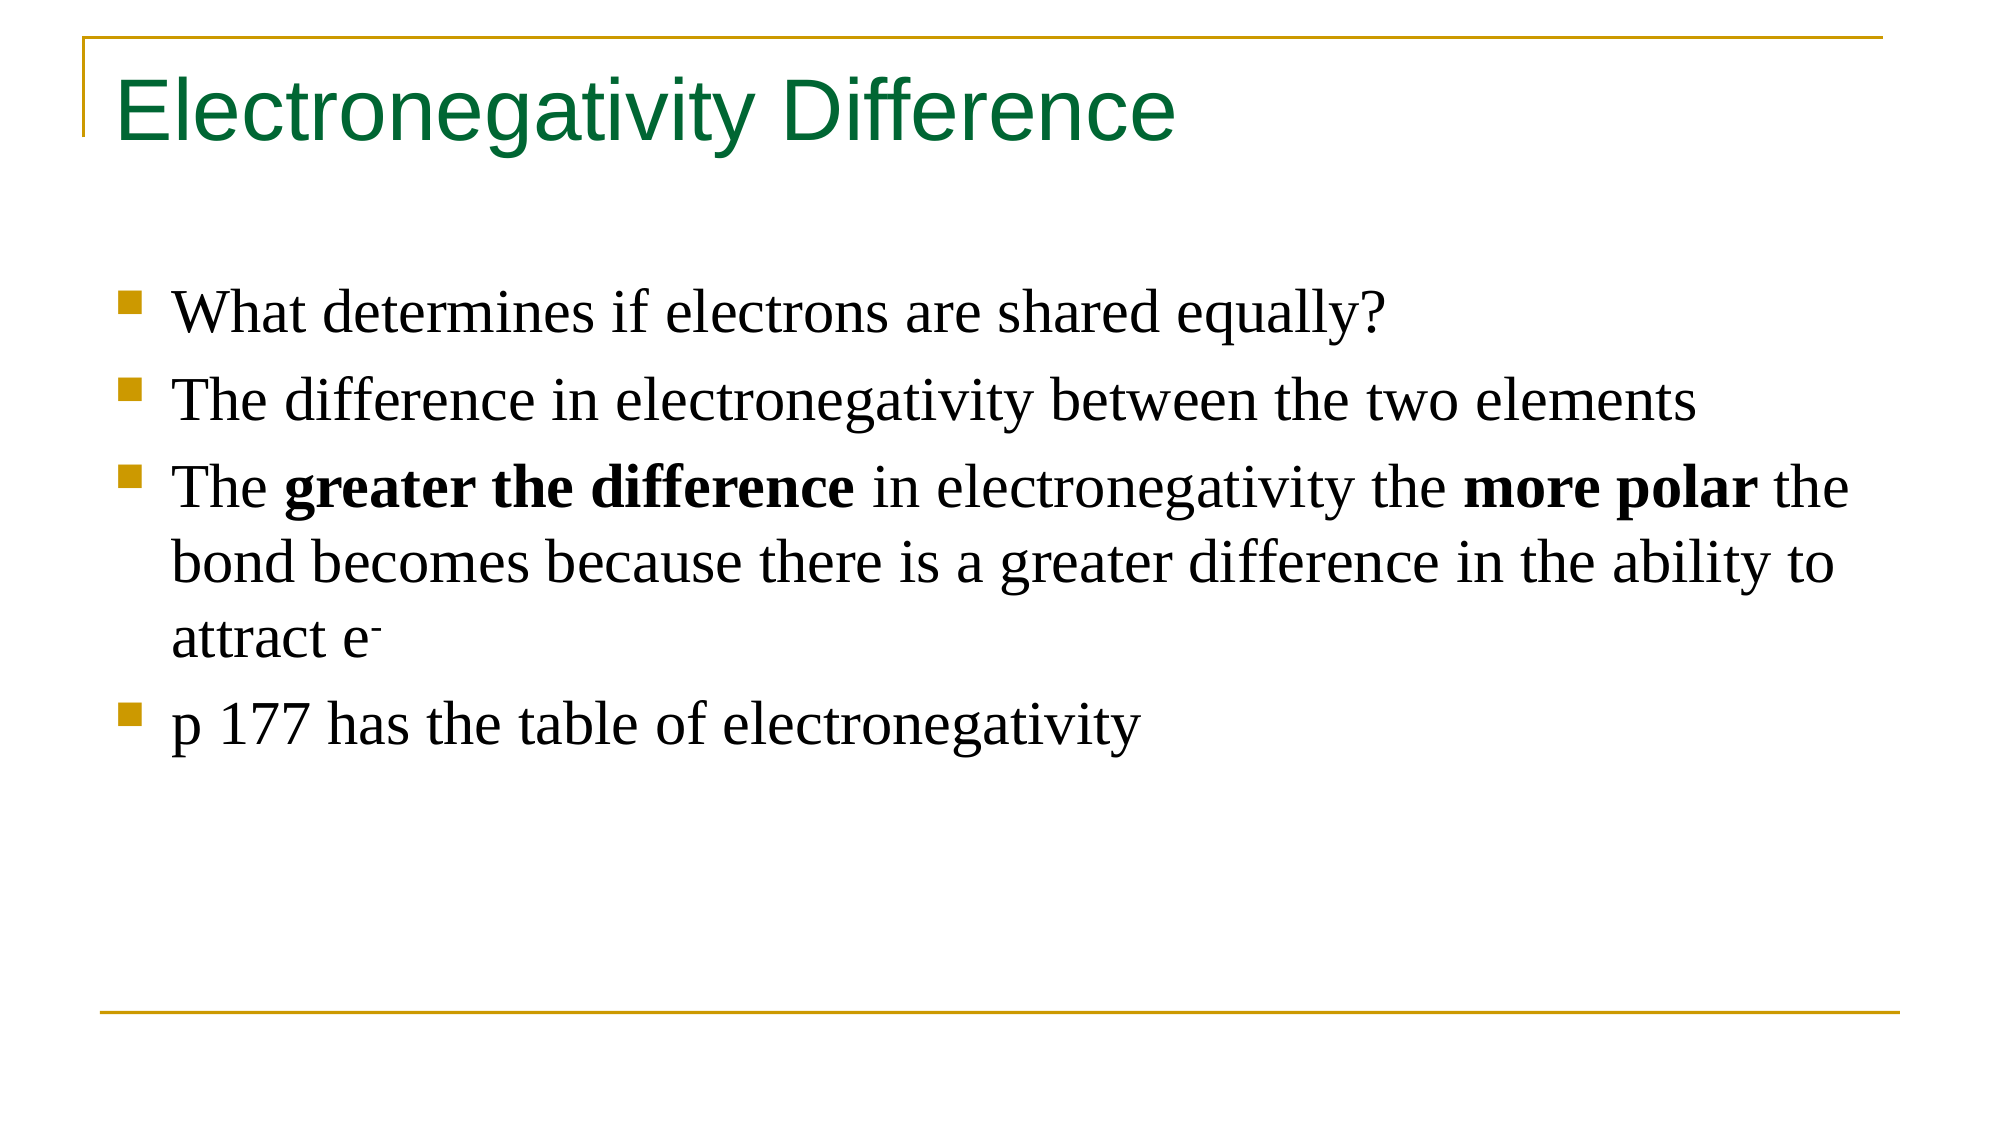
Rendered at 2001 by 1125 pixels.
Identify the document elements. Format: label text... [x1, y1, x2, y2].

list What determines if electrons are shared equally? The difference in electronegativity between the two elements The greater the difference in electronegativity the more polar the bond becomes because there is a greater difference in the ability to attract e- p 177 has the table of electronegativity [99, 262, 1900, 1006]
title Electronegativity Difference [99, 45, 1900, 233]
